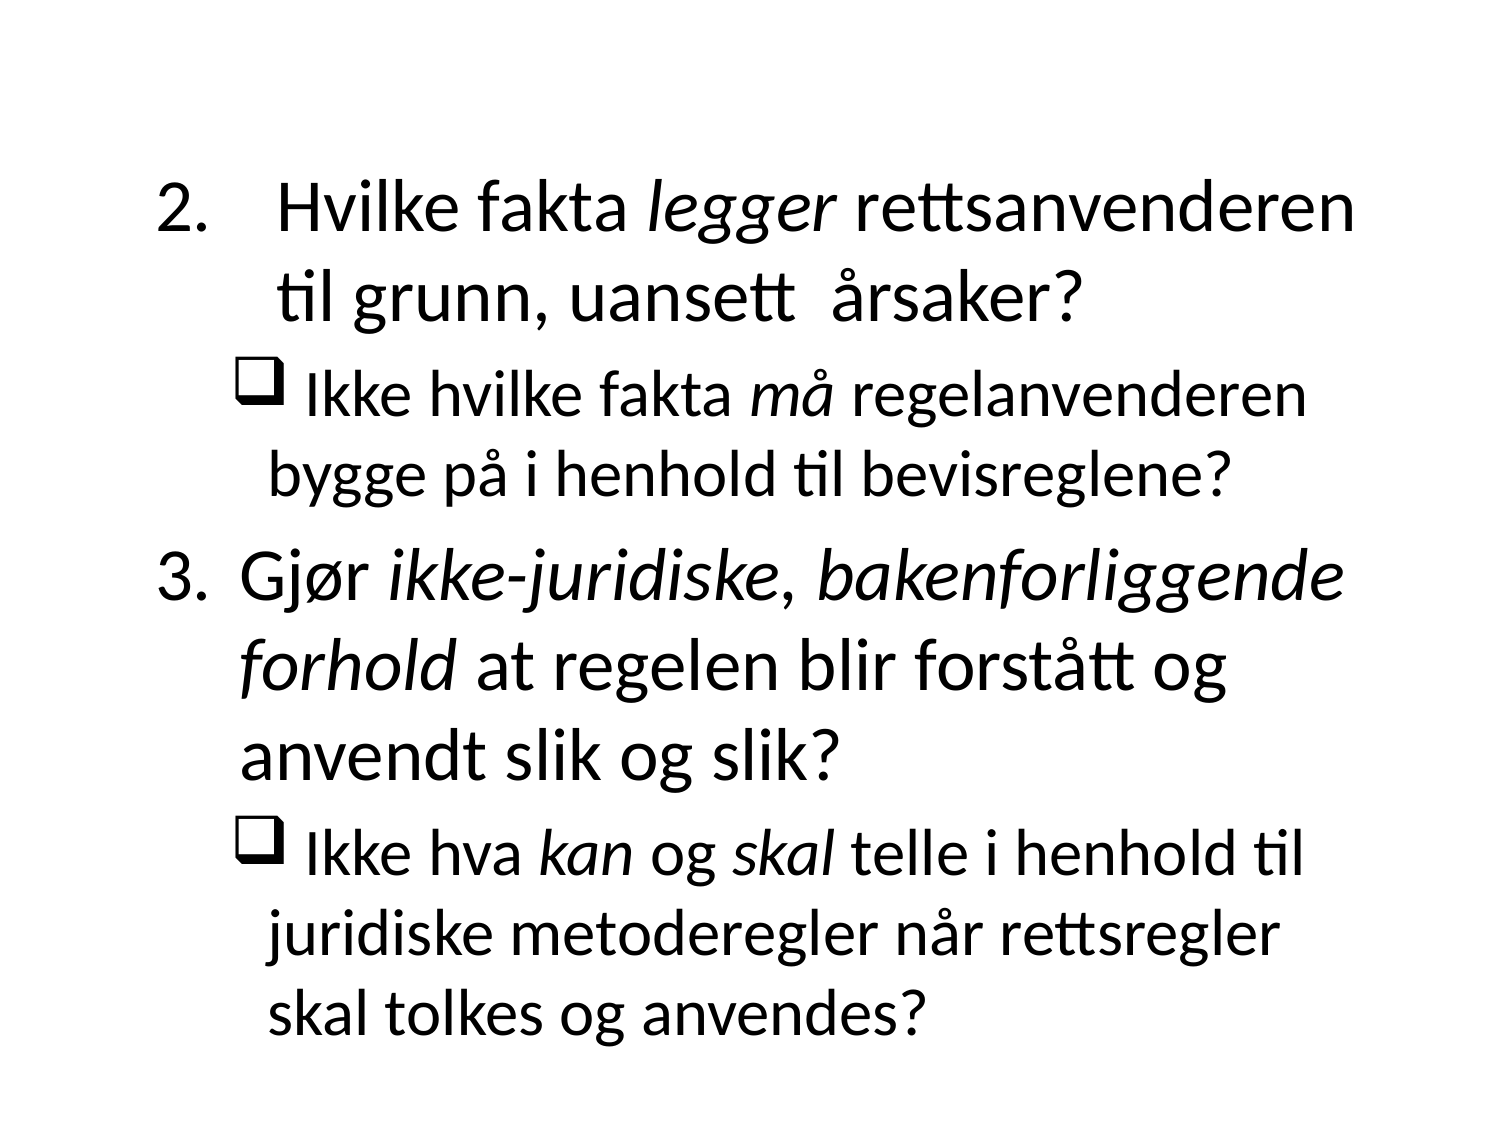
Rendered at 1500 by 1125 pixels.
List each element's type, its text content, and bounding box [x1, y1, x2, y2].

list Hvilke fakta legger rettsanvenderen til grunn, uansett årsaker? Ikke hvilke fakta må regelanvenderen bygge på i henhold til bevisreglene? Gjør ikke-juridiske, bakenforliggende forhold at regelen blir forstått og anvendt slik og slik? Ikke hva kan og skal telle i henhold til juridiske metoderegler når rettsregler skal tolkes og anvendes? [64, 149, 1415, 1106]
